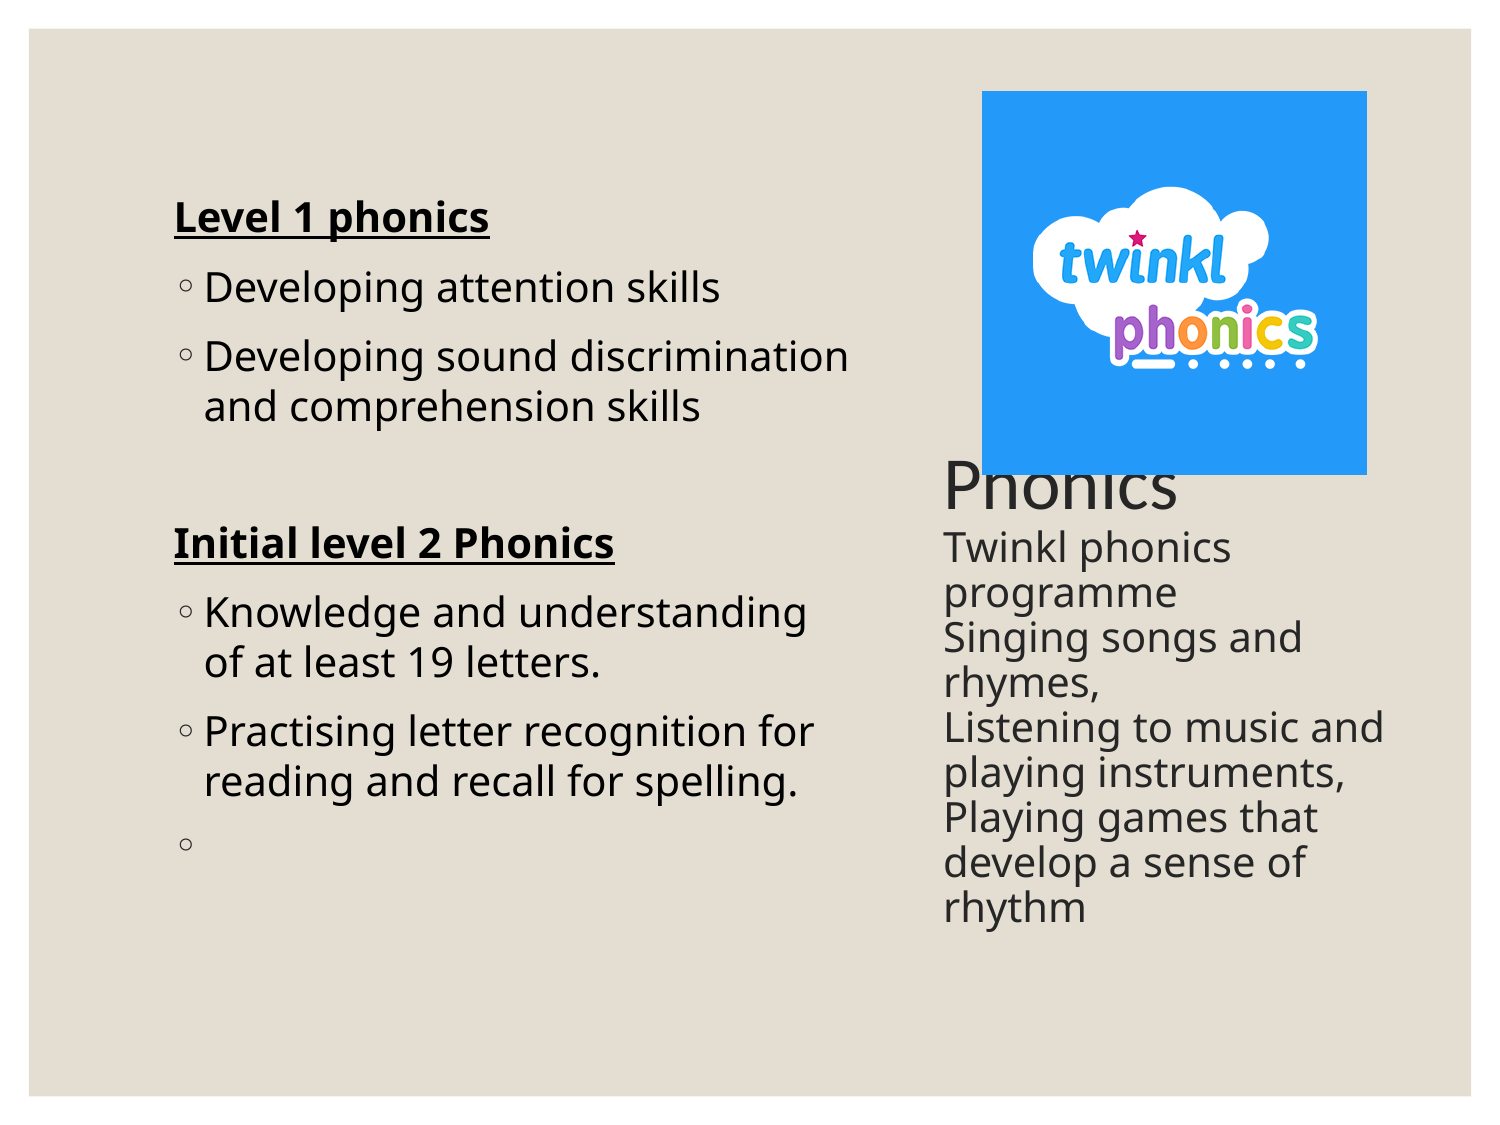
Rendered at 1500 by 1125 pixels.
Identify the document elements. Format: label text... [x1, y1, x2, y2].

list Level 1 phonics Developing attention skills Developing sound discrimination and comprehension skills Initial level 2 Phonics Knowledge and understanding of at least 19 letters. Practising letter recognition for reading and recall for spelling. [158, 78, 869, 929]
title Phonics Twinkl phonics programme Singing songs and rhymes, Listening to music and playing instruments, Playing games that develop a sense of rhythm [928, 231, 1421, 1083]
picture [982, 91, 1367, 475]
